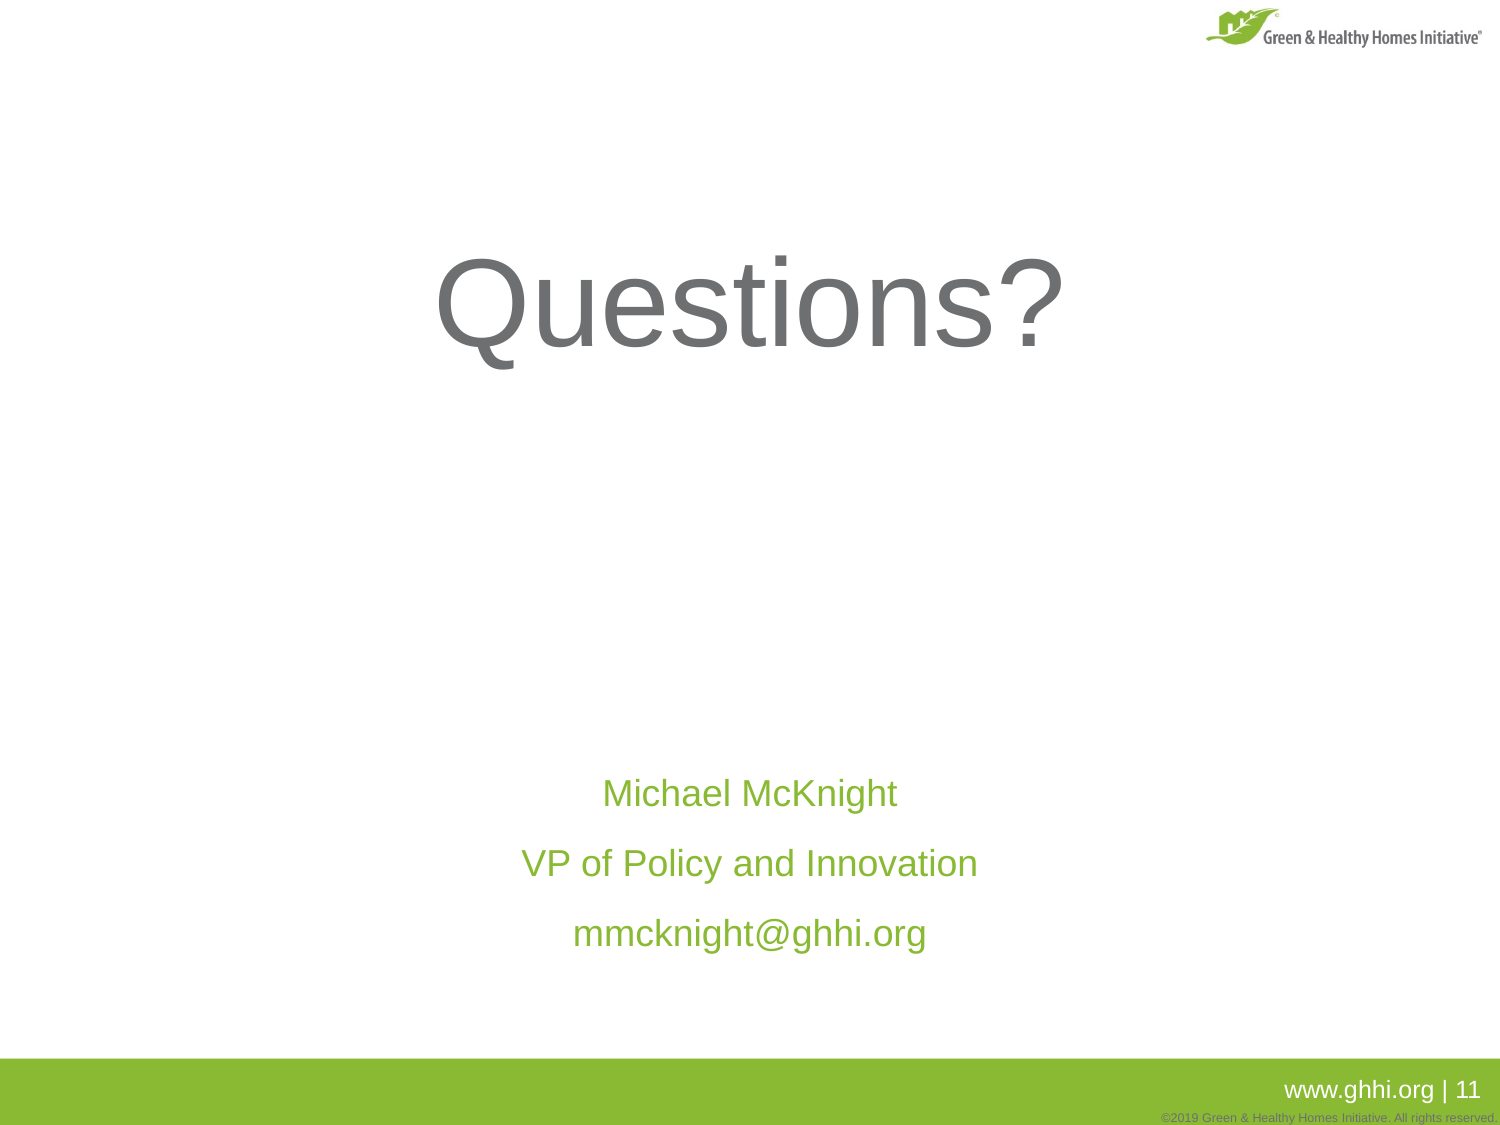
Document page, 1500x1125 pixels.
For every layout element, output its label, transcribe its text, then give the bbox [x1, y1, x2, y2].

list Questions? [73, 46, 1427, 442]
text_box Michael McKnight VP of Policy and Innovation mmcknight@ghhi.org [49, 768, 1451, 879]
picture [1206, 8, 1482, 48]
